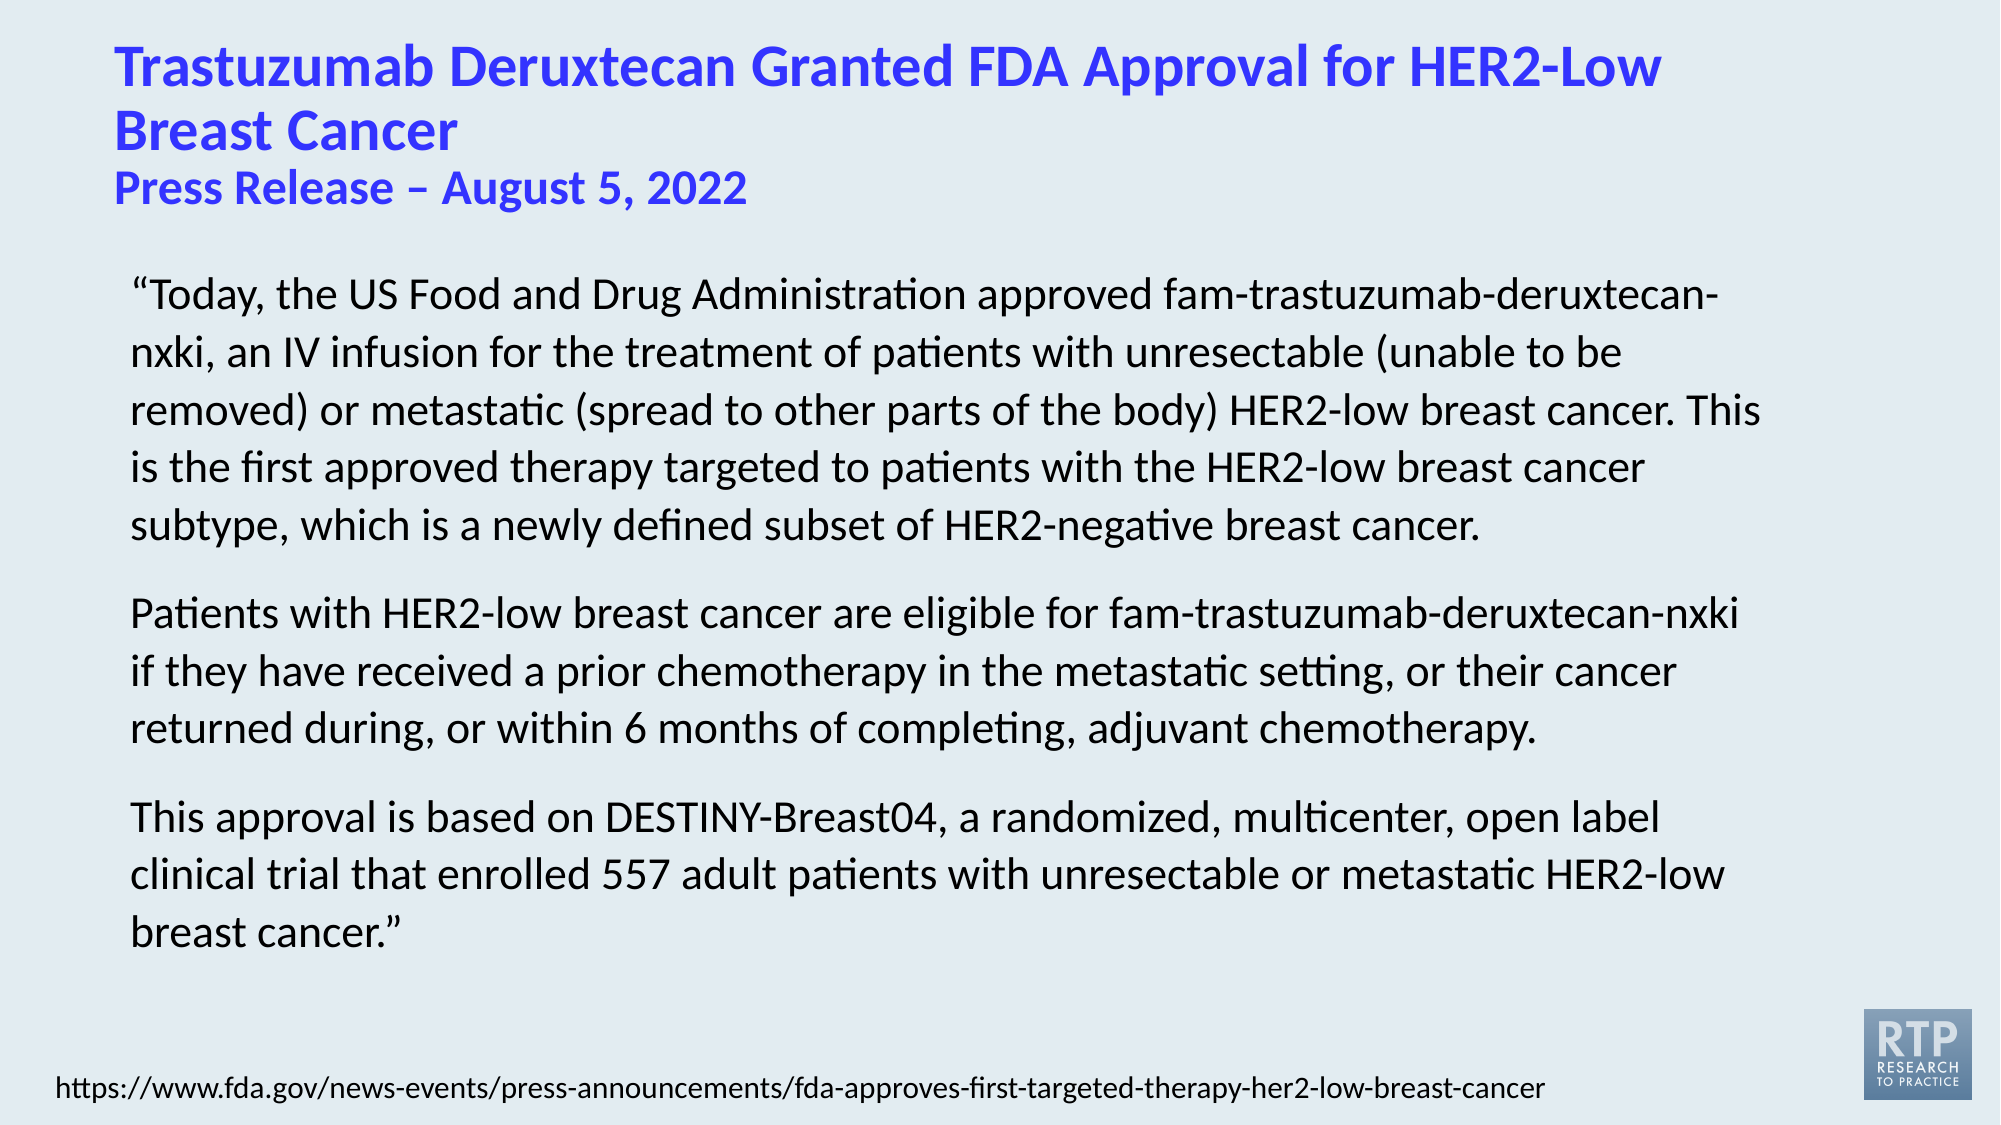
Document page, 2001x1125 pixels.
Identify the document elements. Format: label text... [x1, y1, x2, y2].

text_box https://www.fda.gov/news-events/press-announcements/fda-approves-first-targeted-therapy-her2-low-breast-cancer [40, 1060, 1563, 1113]
list “Today, the US Food and Drug Administration approved fam-trastuzumab-deruxtecan-nxki, an IV infusion for the treatment of patients with unresectable (unable to be removed) or metastatic (spread to other parts of the body) HER2-low breast cancer. This is the first approved therapy targeted to patients with the HER2-low breast cancer subtype, which is a newly defined subset of HER2-negative breast cancer. Patients with HER2-low breast cancer are eligible for fam-trastuzumab-deruxtecan-nxki if they have received a prior chemotherapy in the metastatic setting, or their cancer returned during, or within 6 months of completing, adjuvant chemotherapy. This approval is based on DESTINY-Breast04, a randomized, multicenter, open label clinical trial that enrolled 557 adult patients with unresectable or metastatic HER2-low breast cancer.” [113, 260, 1769, 1016]
title Trastuzumab Deruxtecan Granted FDA Approval for HER2-Low Breast Cancer Press Release – August 5, 2022 [113, 31, 1816, 220]
